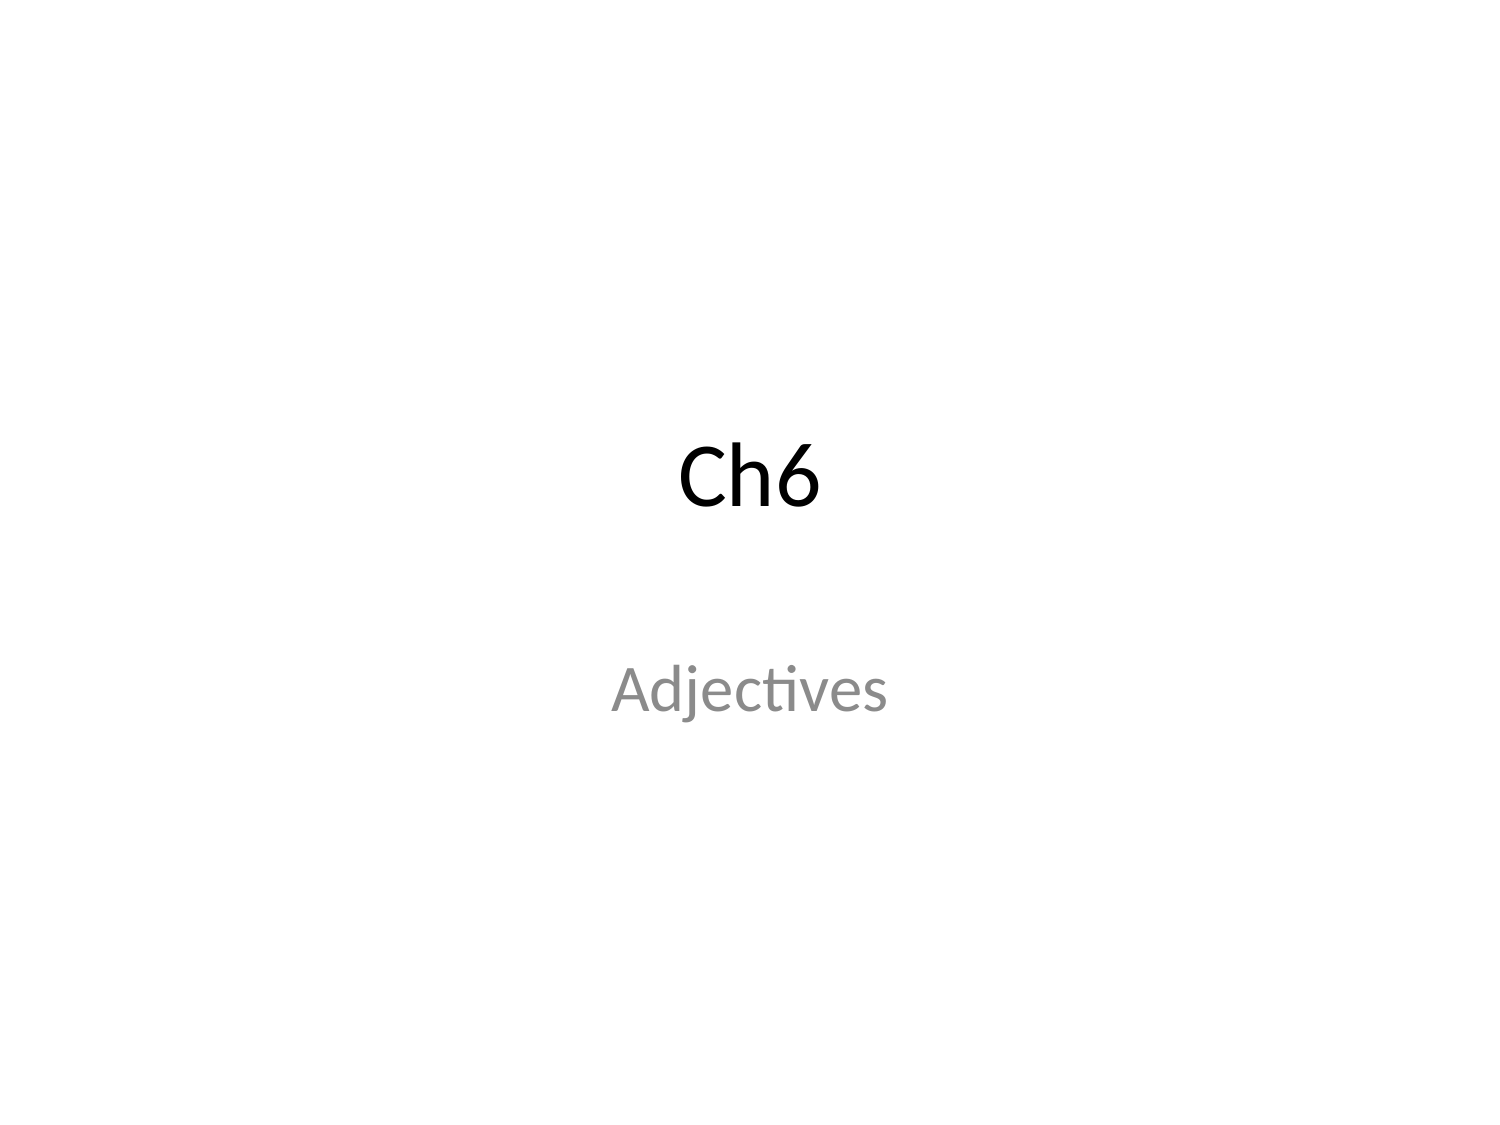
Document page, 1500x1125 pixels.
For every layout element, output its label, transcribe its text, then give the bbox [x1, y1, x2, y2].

title Ch6 [112, 349, 1388, 591]
subtitle Adjectives [225, 637, 1275, 925]
